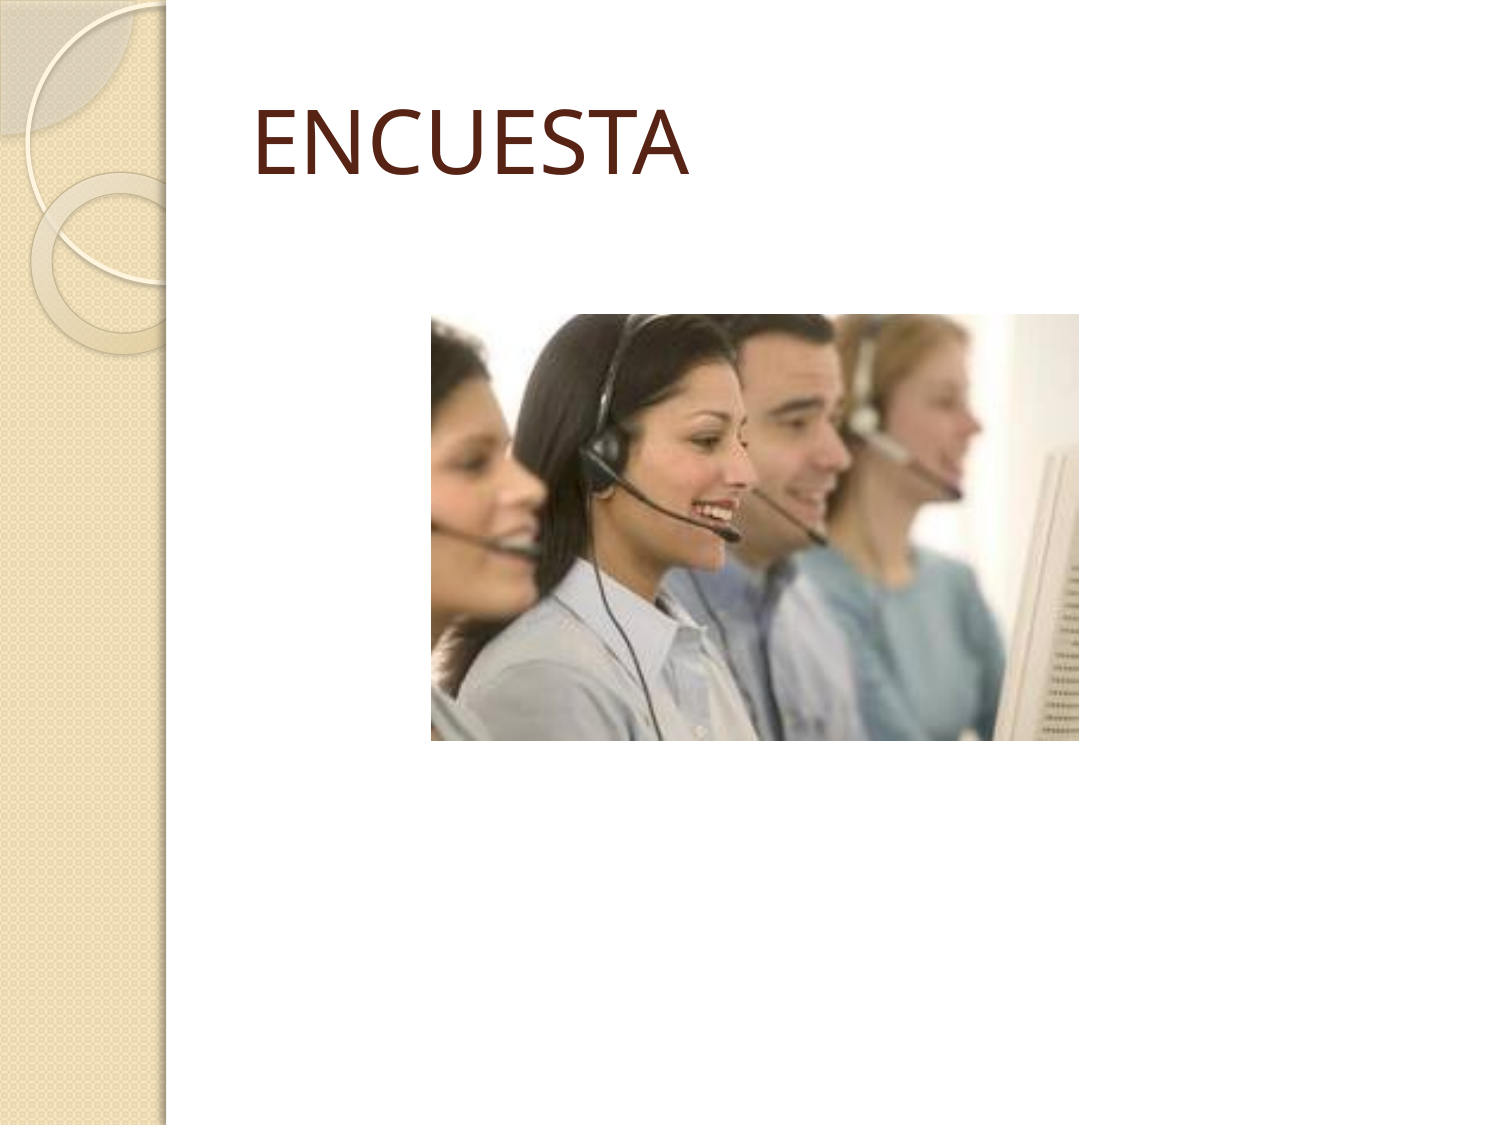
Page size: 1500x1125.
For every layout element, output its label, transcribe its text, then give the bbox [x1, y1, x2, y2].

title ENCUESTA [235, 45, 1466, 233]
picture [431, 314, 1079, 742]
